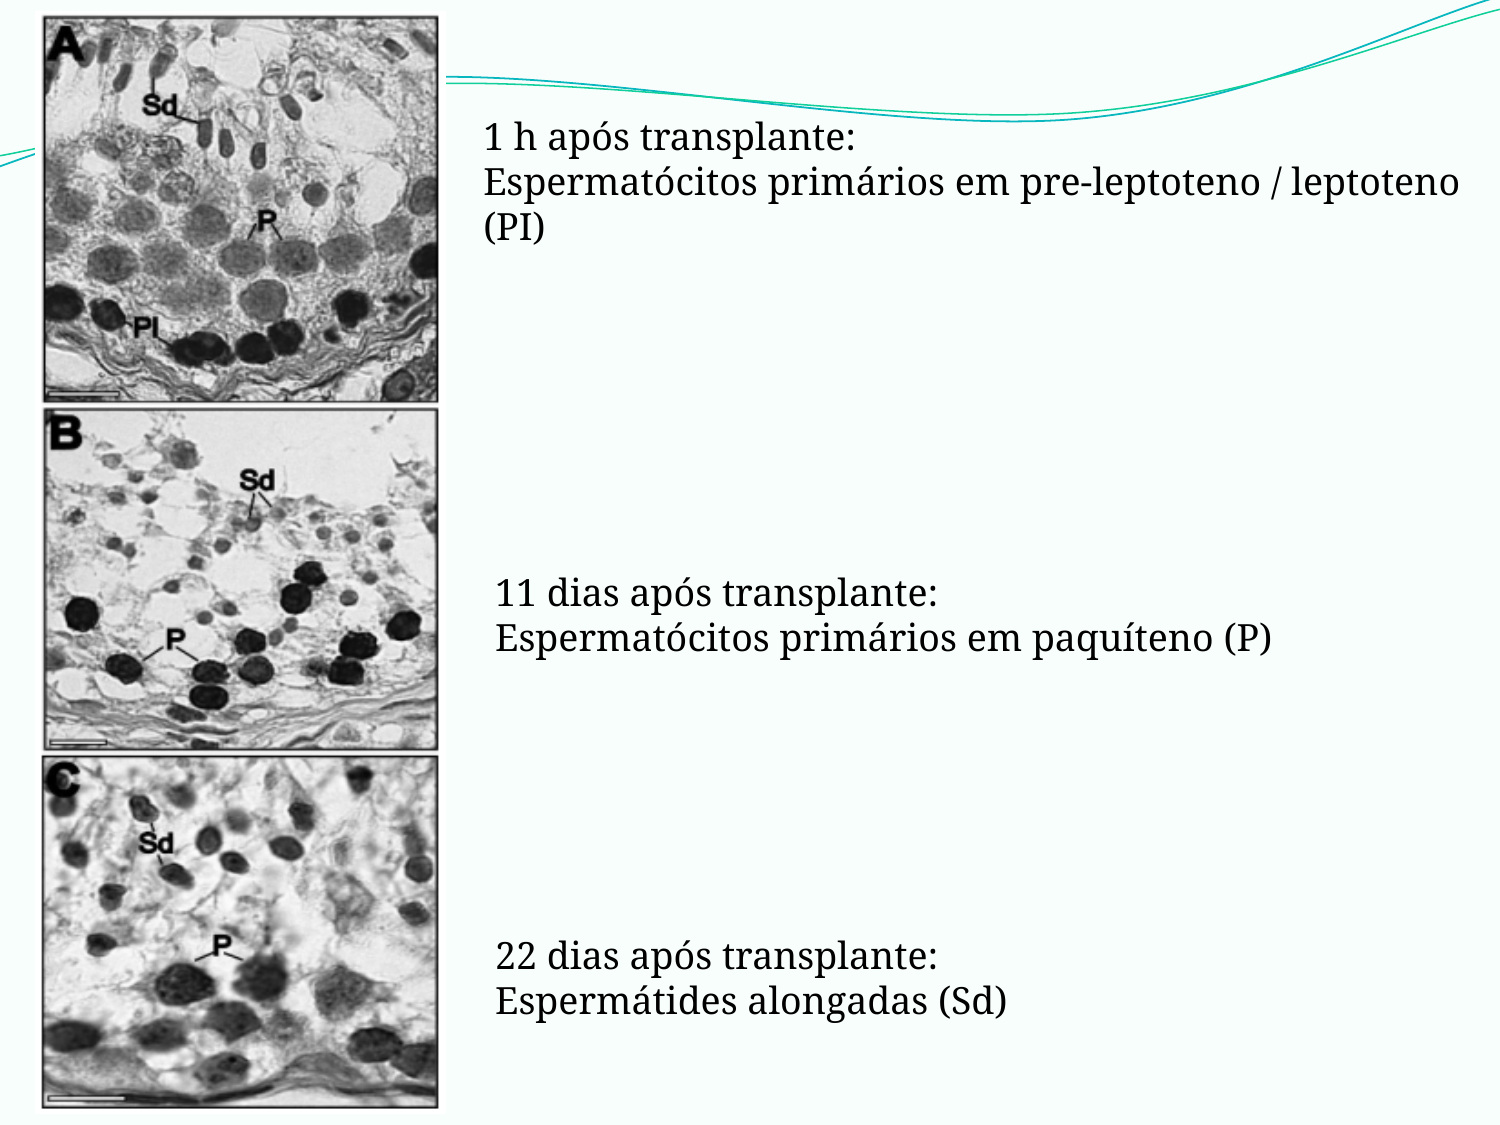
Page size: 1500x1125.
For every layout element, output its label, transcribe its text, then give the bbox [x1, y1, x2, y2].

text_box 22 dias após transplante: Espermátides alongadas (Sd) [480, 925, 1430, 1030]
picture [34, 11, 446, 1114]
text_box 11 dias após transplante: Espermatócitos primários em paquíteno (P) [480, 561, 1430, 667]
list [452, 23, 973, 1090]
text_box 1 h após transplante: Espermatócitos primários em pre-leptoteno / leptoteno (PI) [468, 105, 1477, 256]
